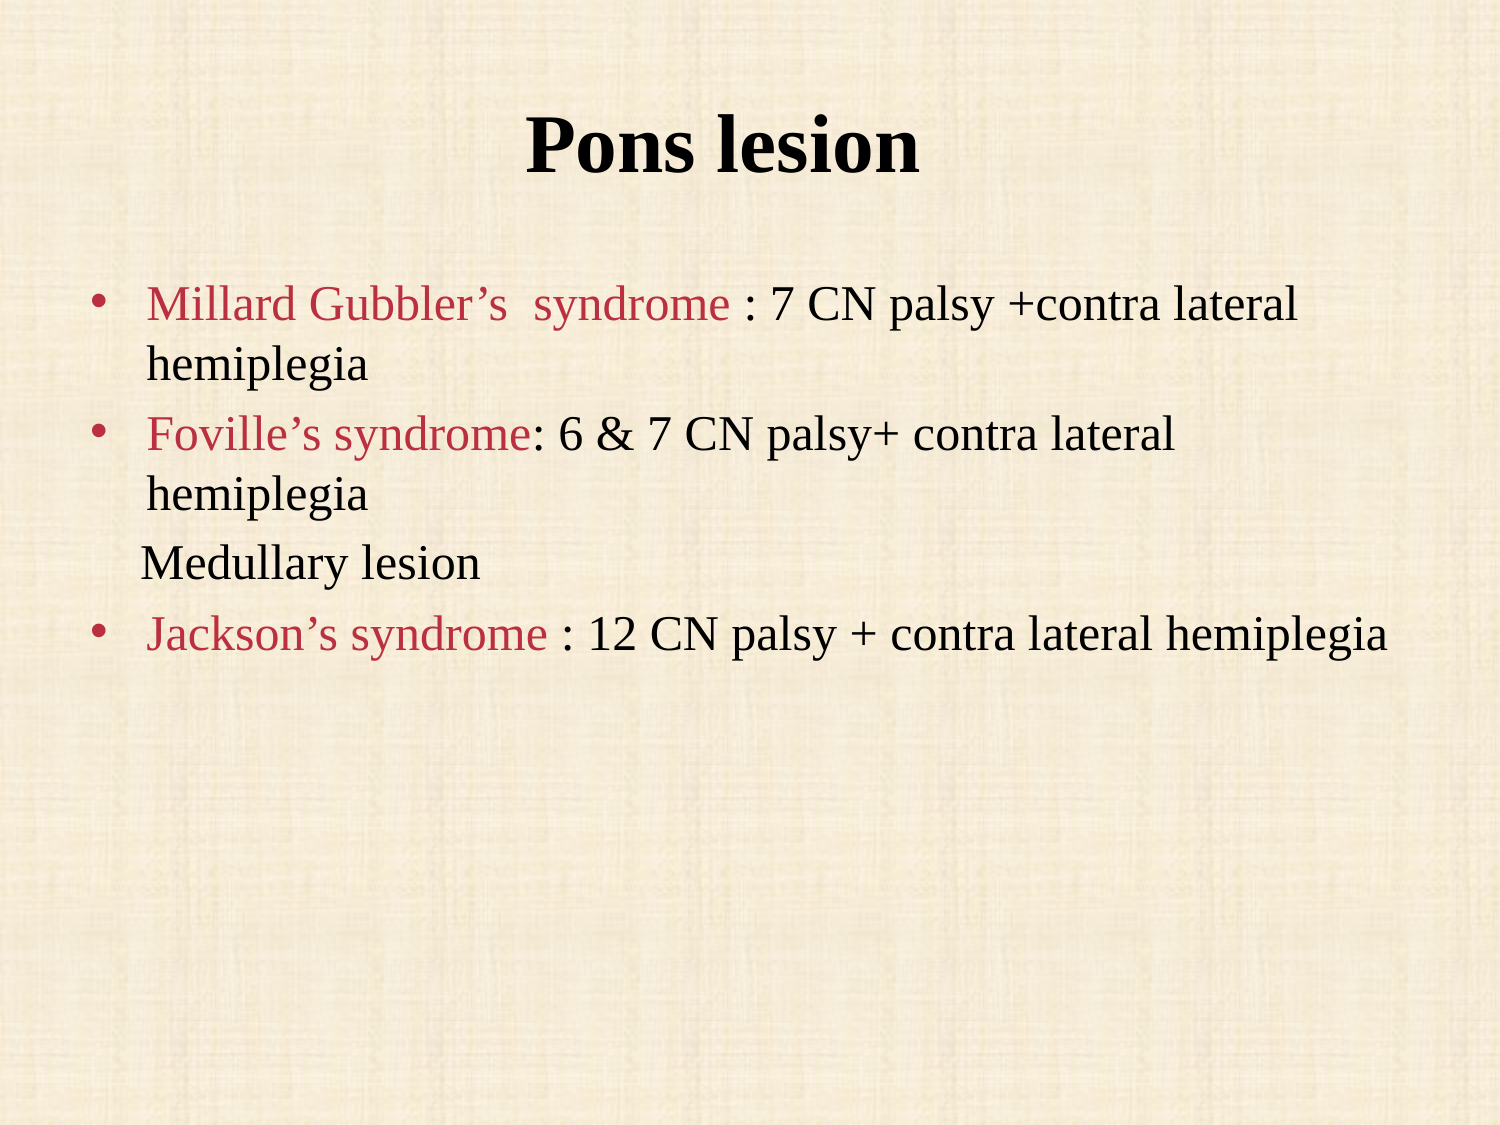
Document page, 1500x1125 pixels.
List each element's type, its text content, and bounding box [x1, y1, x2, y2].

list Millard Gubbler’s syndrome : 7 CN palsy +contra lateral hemiplegia Foville’s syndrome: 6 & 7 CN palsy+ contra lateral hemiplegia Medullary lesion Jackson’s syndrome : 12 CN palsy + contra lateral hemiplegia [75, 262, 1425, 1005]
title Pons lesion [75, 45, 1425, 233]
